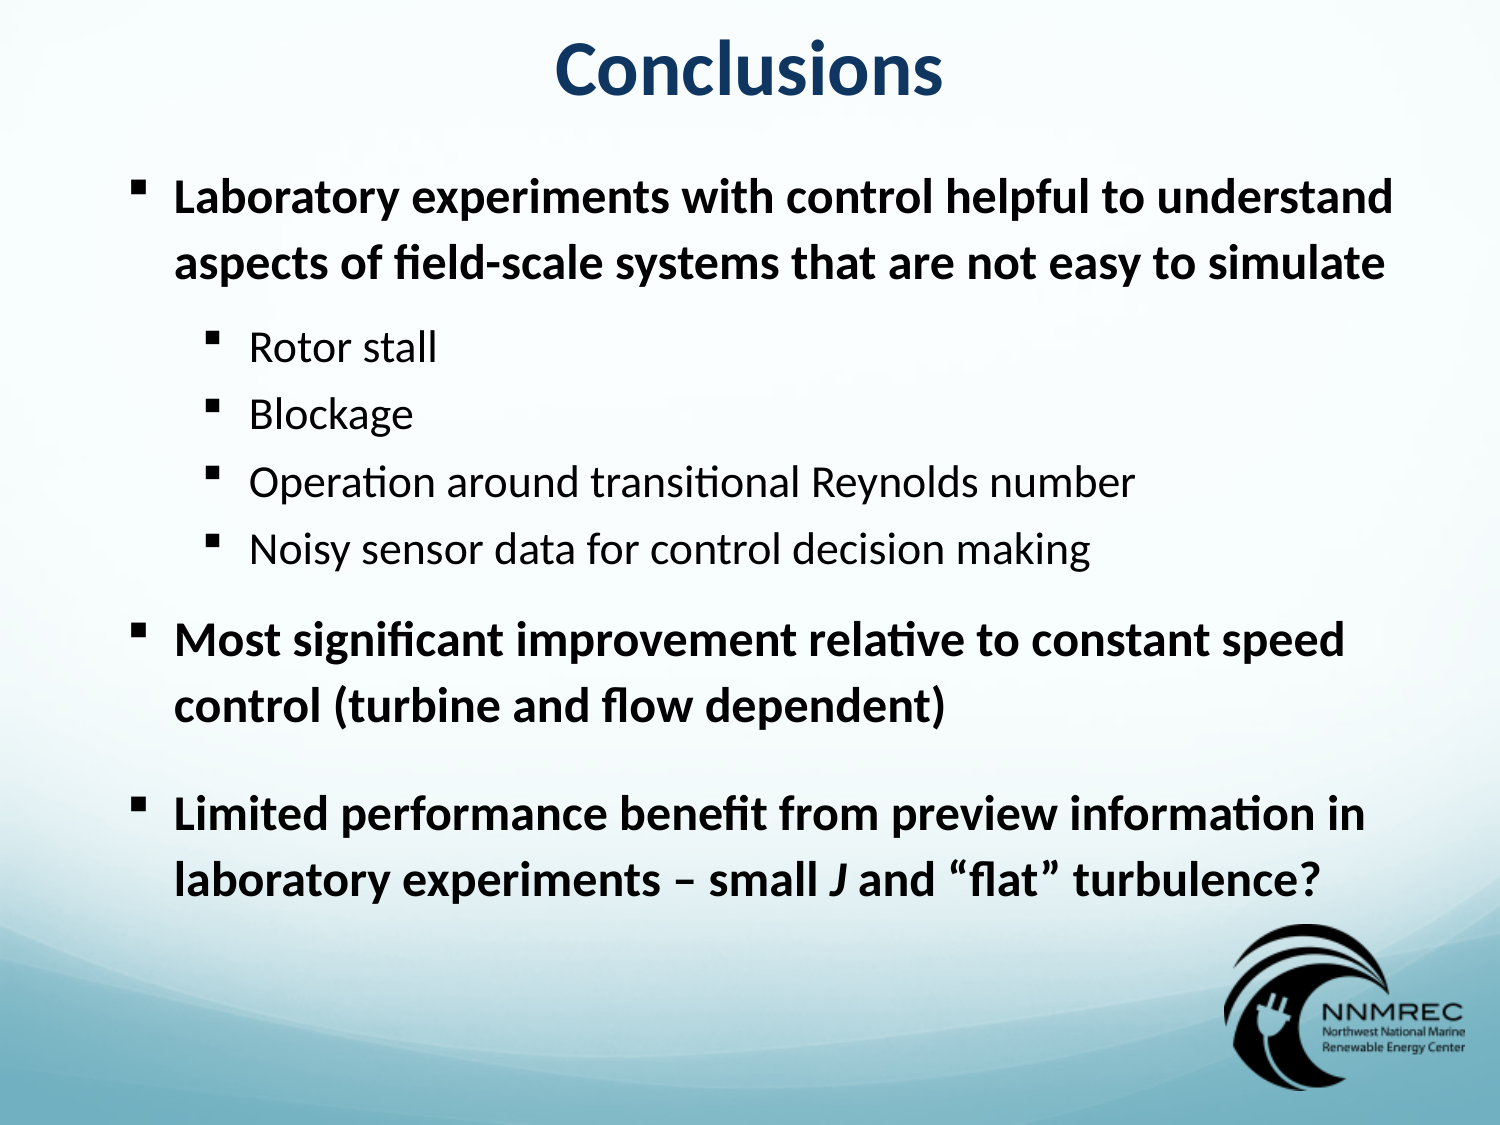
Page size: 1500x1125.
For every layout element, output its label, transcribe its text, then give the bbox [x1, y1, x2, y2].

text_box Laboratory experiments with control helpful to understand aspects of field-scale systems that are not easy to simulate Rotor stall Blockage Operation around transitional Reynolds number Noisy sensor data for control decision making Most significant improvement relative to constant speed control (turbine and flow dependent) Limited performance benefit from preview information in laboratory experiments – small J and “flat” turbulence? [112, 149, 1425, 914]
text_box Conclusions [0, 16, 1500, 112]
picture [1224, 924, 1465, 1091]
